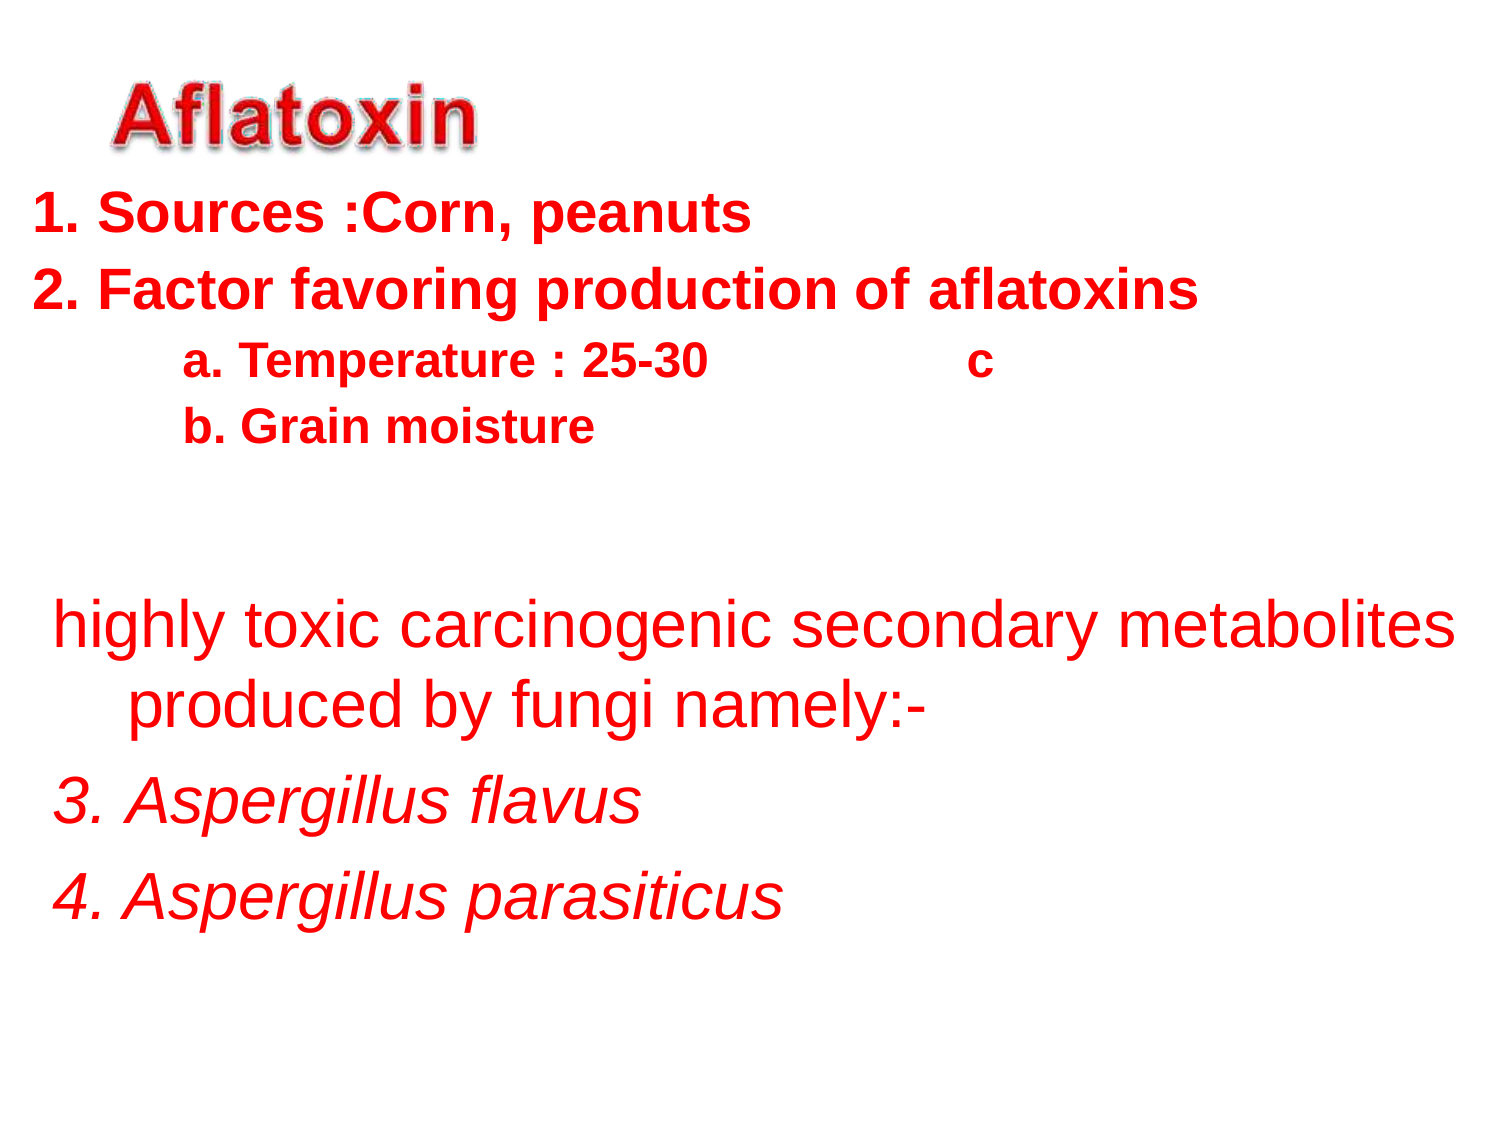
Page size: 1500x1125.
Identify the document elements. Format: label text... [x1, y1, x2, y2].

text_box Sources :Corn, peanuts Factor favoring production of aflatoxins Temperature : 25-30 c Grain moisture highly toxic carcinogenic secondary metabolites produced by fungi namely:- Aspergillus flavus Aspergillus parasiticus [30, 164, 1461, 933]
text_box [107, 79, 482, 160]
